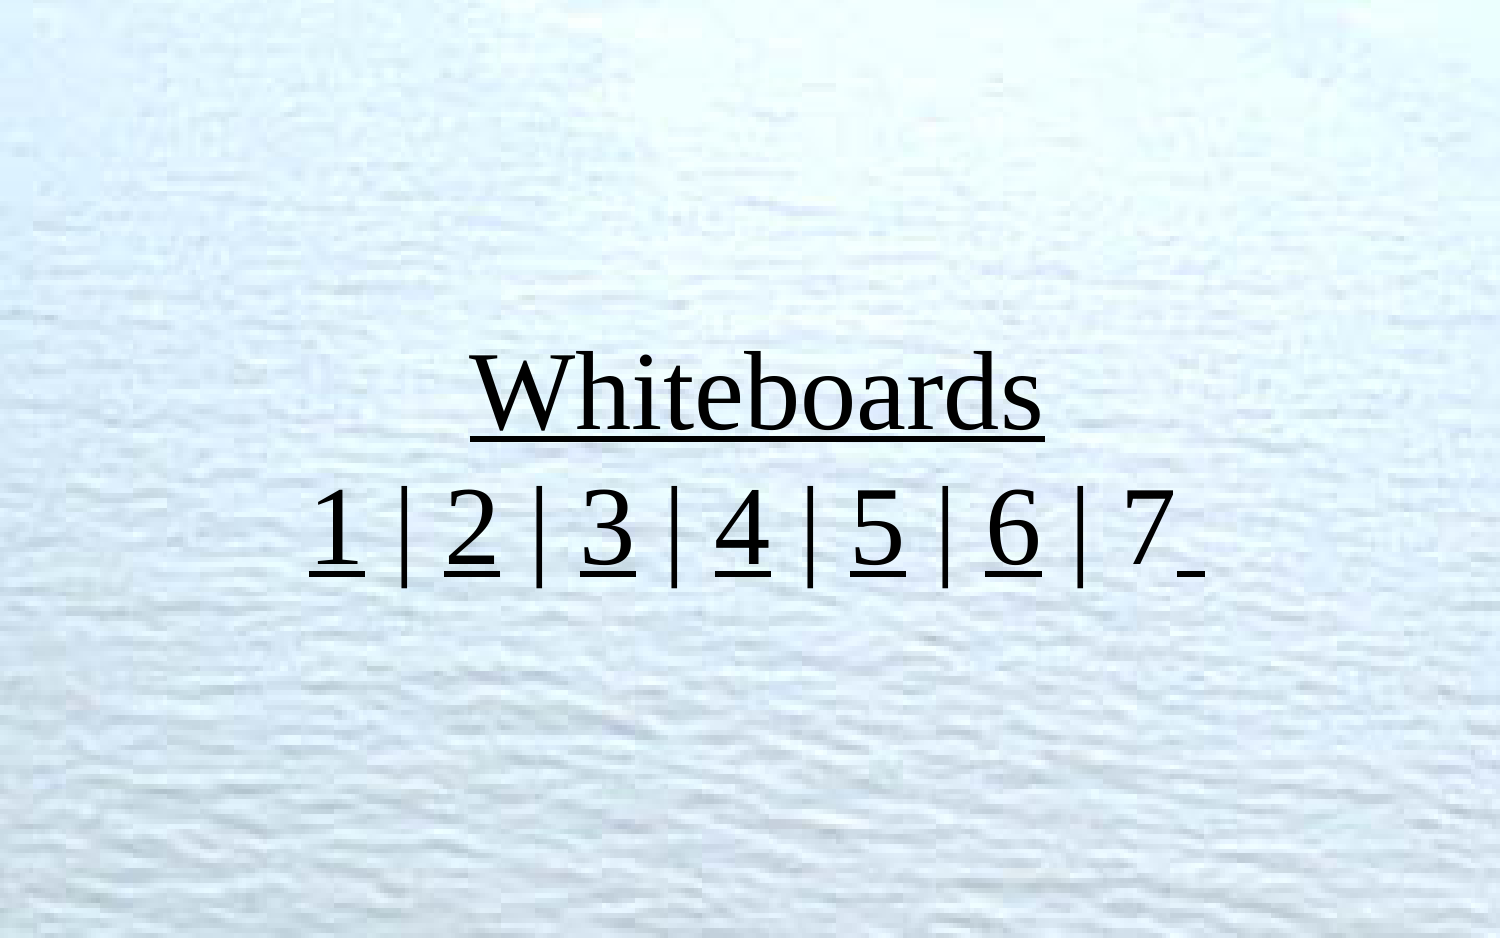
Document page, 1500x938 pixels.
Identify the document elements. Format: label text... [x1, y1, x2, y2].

text_box Whiteboards 1 | 2 | 3 | 4 | 5 | 6 | 7 [294, 309, 1221, 595]
picture [0, 0, 1500, 938]
